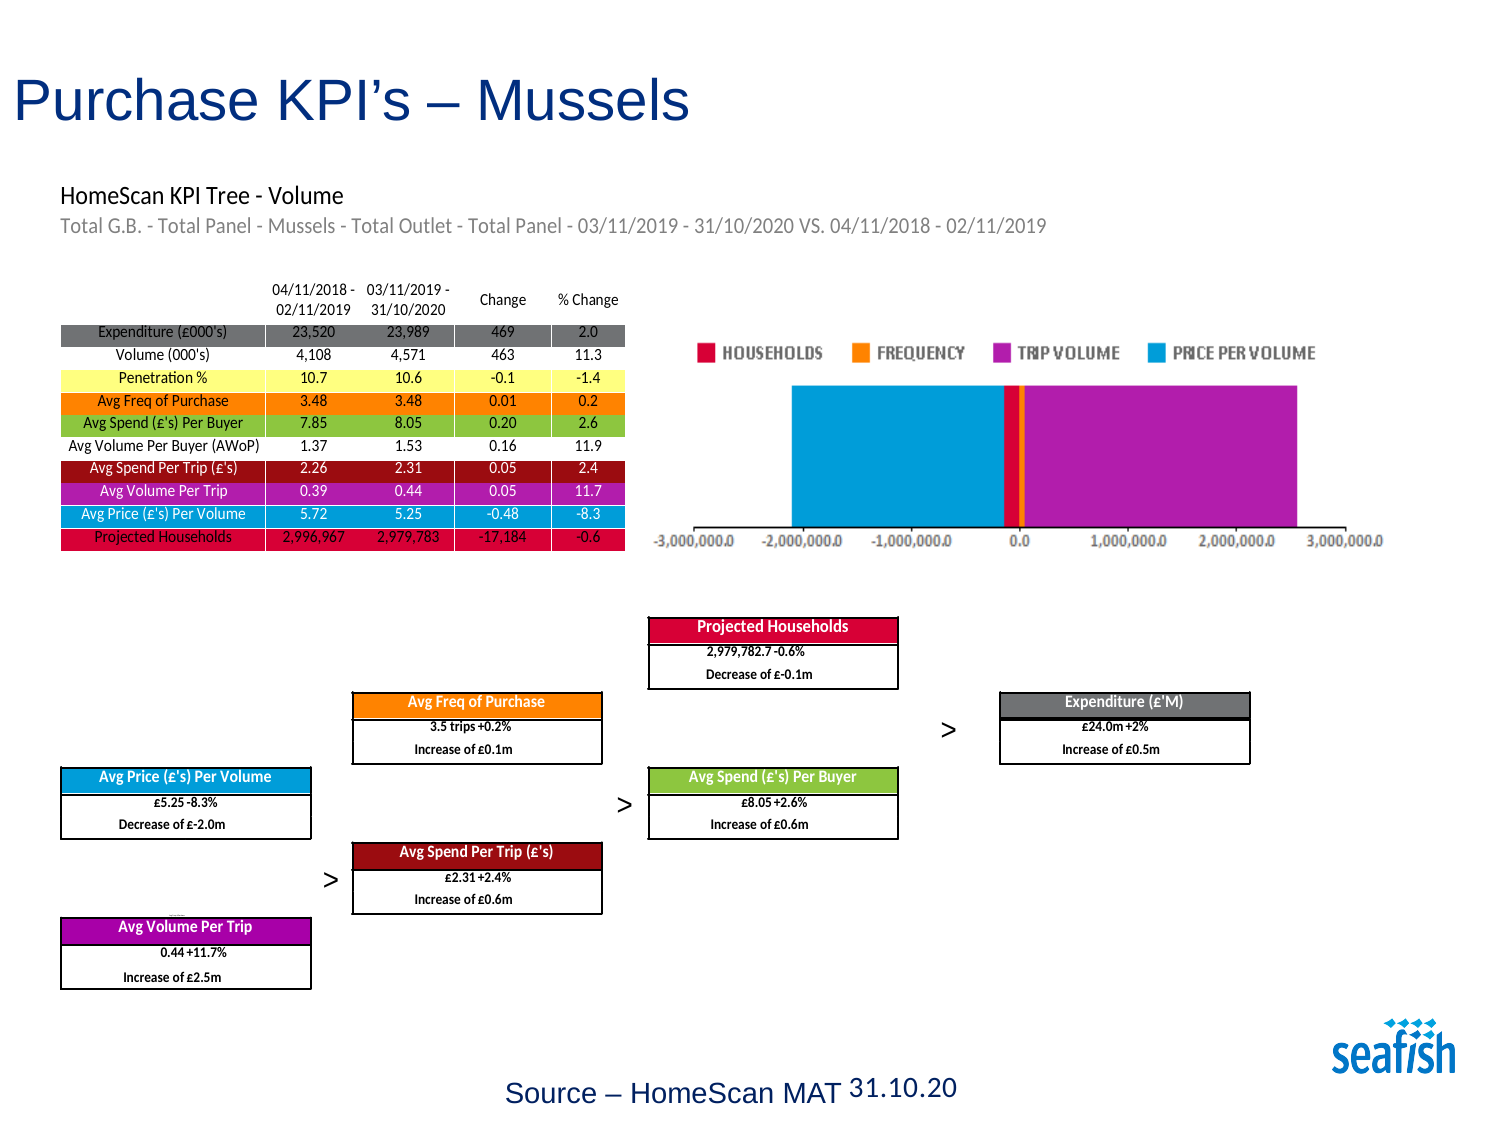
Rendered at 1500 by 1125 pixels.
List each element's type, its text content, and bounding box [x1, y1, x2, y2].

picture [11, 130, 1459, 1012]
text_box Purchase KPI’s – Mussels [0, 54, 1417, 184]
text_box Source – HomeScan MAT [0, 1067, 857, 1117]
picture [1407, 1018, 1417, 1022]
picture [842, 1072, 1001, 1114]
picture [1332, 1018, 1455, 1074]
